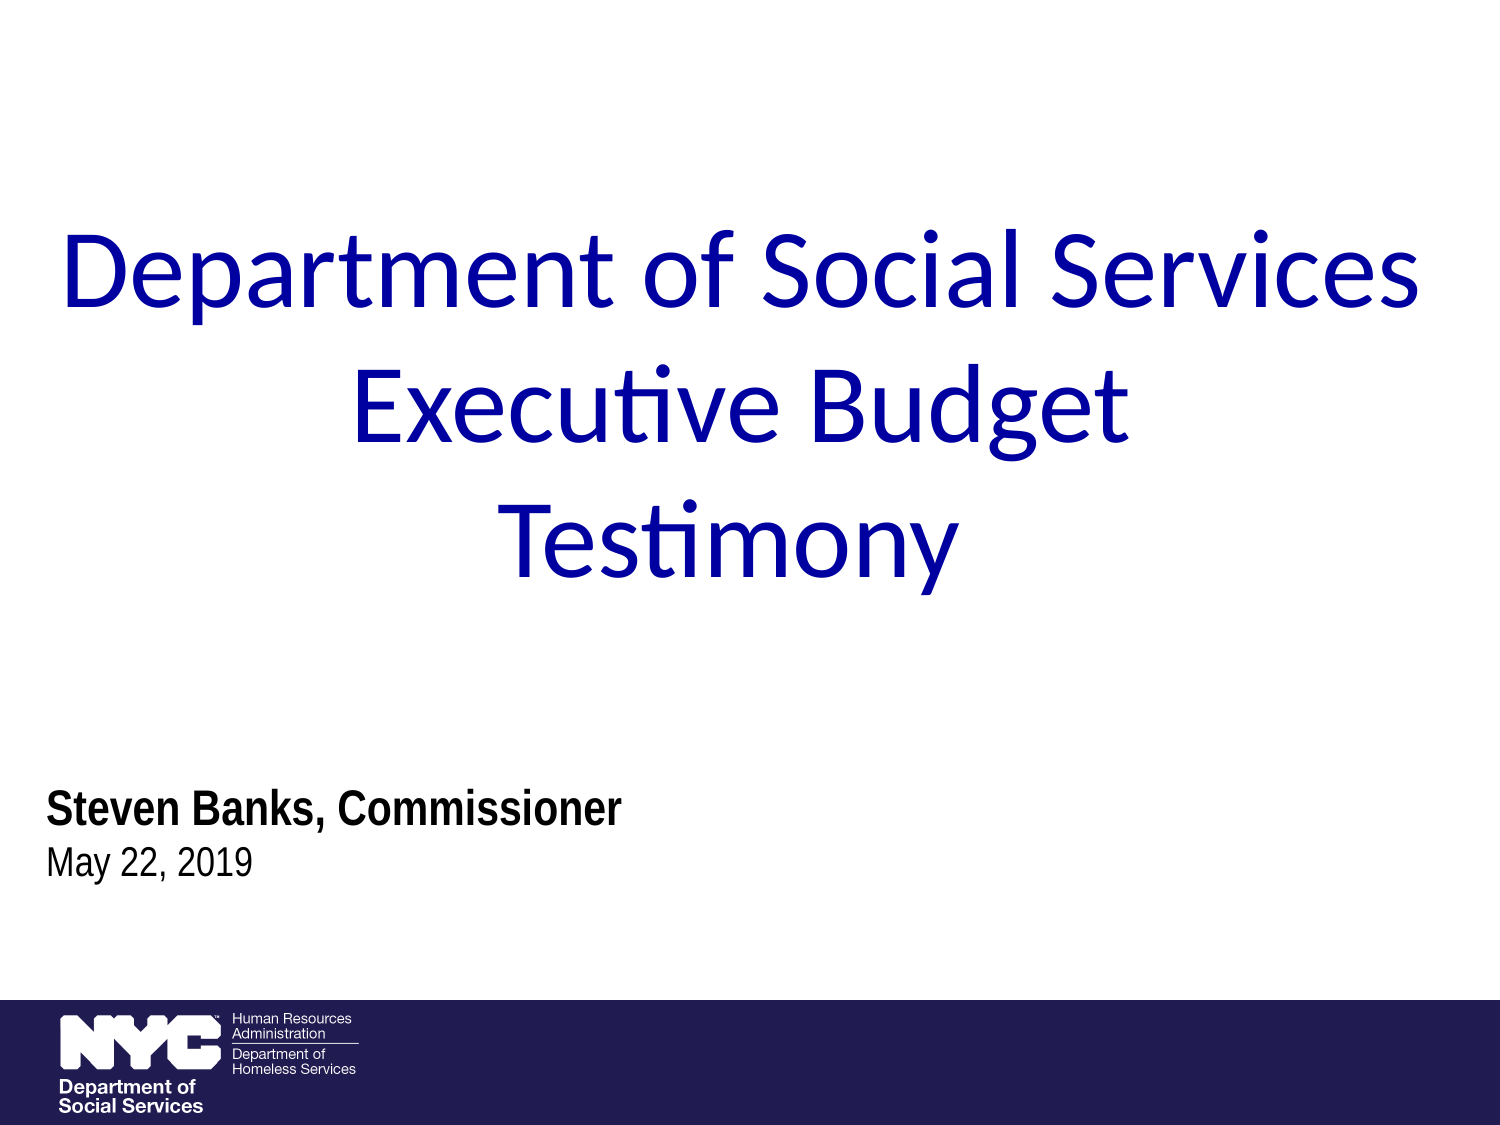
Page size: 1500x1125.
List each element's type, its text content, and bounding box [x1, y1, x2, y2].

text_box Department of Social Services Executive Budget Testimony [41, 187, 1442, 607]
title Steven Banks, Commissioner May 22, 2019 [31, 662, 1469, 938]
picture [0, 1000, 1500, 1125]
